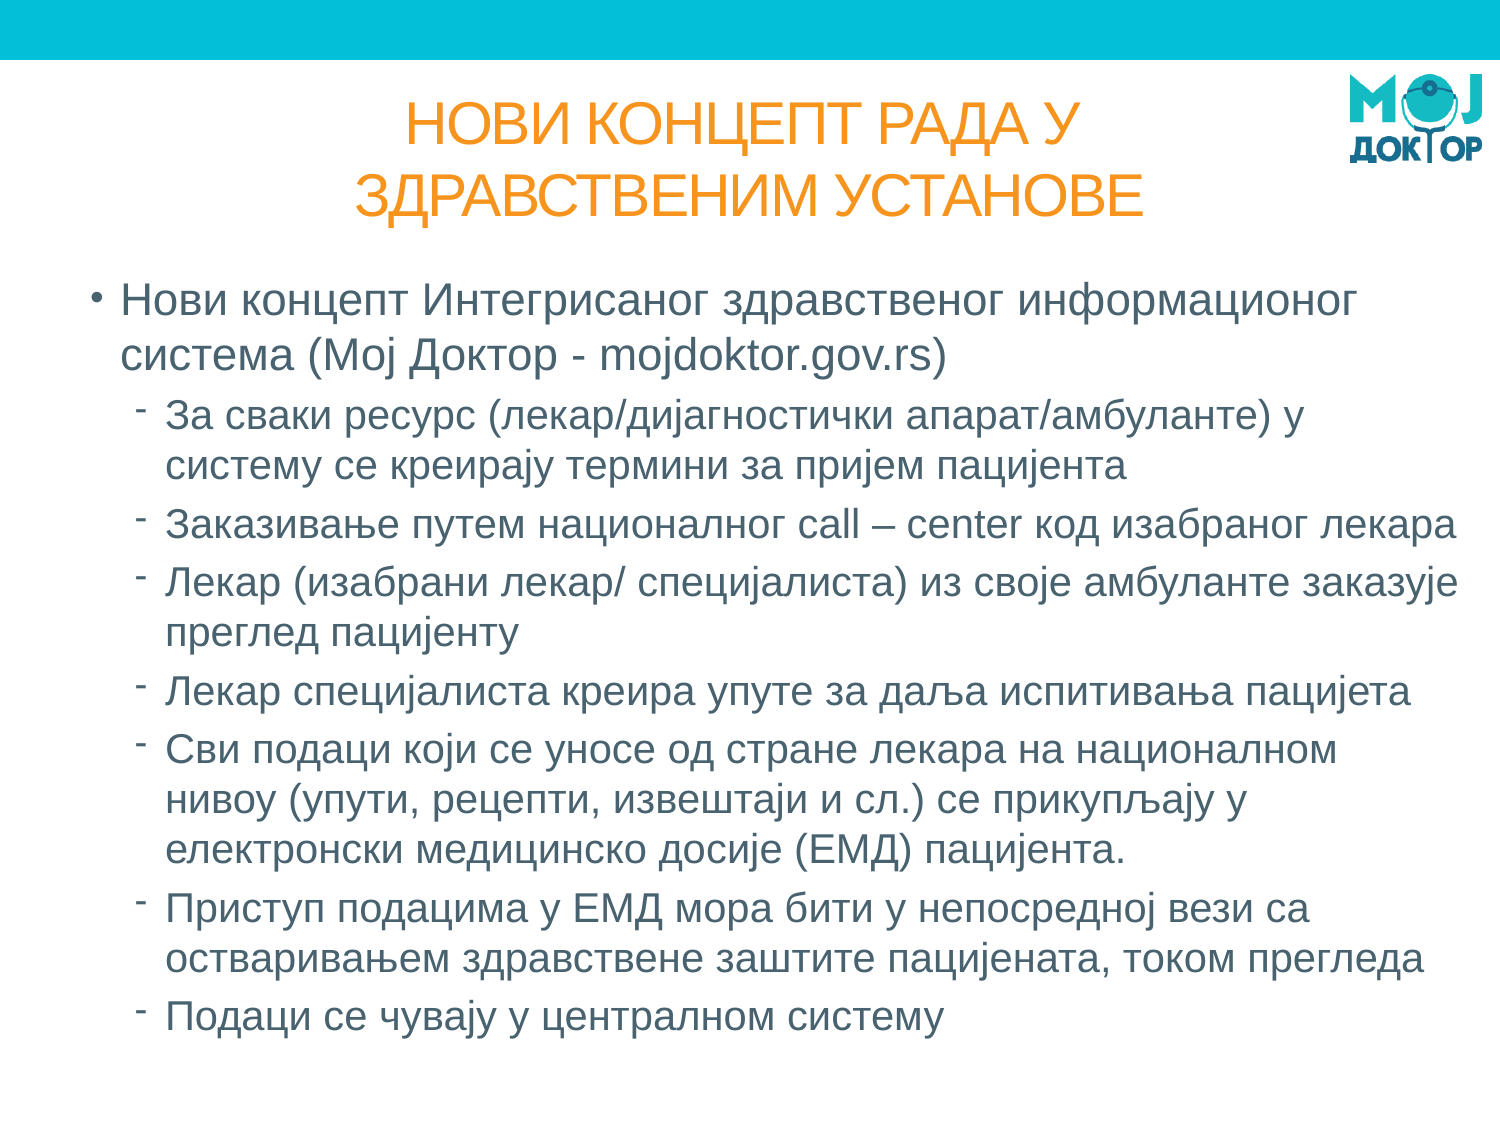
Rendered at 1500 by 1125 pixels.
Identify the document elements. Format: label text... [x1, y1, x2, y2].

title Нови концепт рада у здравственим установе [75, 75, 1425, 238]
list Нови концепт Интегрисаног здравственог информационог система (Мој Доктор - mojdoktor.gov.rs) За сваки ресурс (лекар/дијагностички апарат/амбуланте) у систему се креирају термини за пријем пацијента Заказивање путем националног call – center код изабраног лекара Лекар (изабрани лекар/ специјалиста) из своје амбуланте заказује преглед пацијенту Лекар специјалиста креира упуте за даља испитивања пацијета Сви подаци који се уносе од стране лекара на националном нивоу (упути, рецепти, извештаји и сл.) се прикупљају у електронски медицинско досије (ЕМД) пацијента. Приступ подацима у ЕМД мора бити у непосредној вези са остваривањем здравствене заштите пацијената, током прегледа Подаци се чувају у централном систему [75, 262, 1475, 1063]
picture [1350, 74, 1482, 163]
